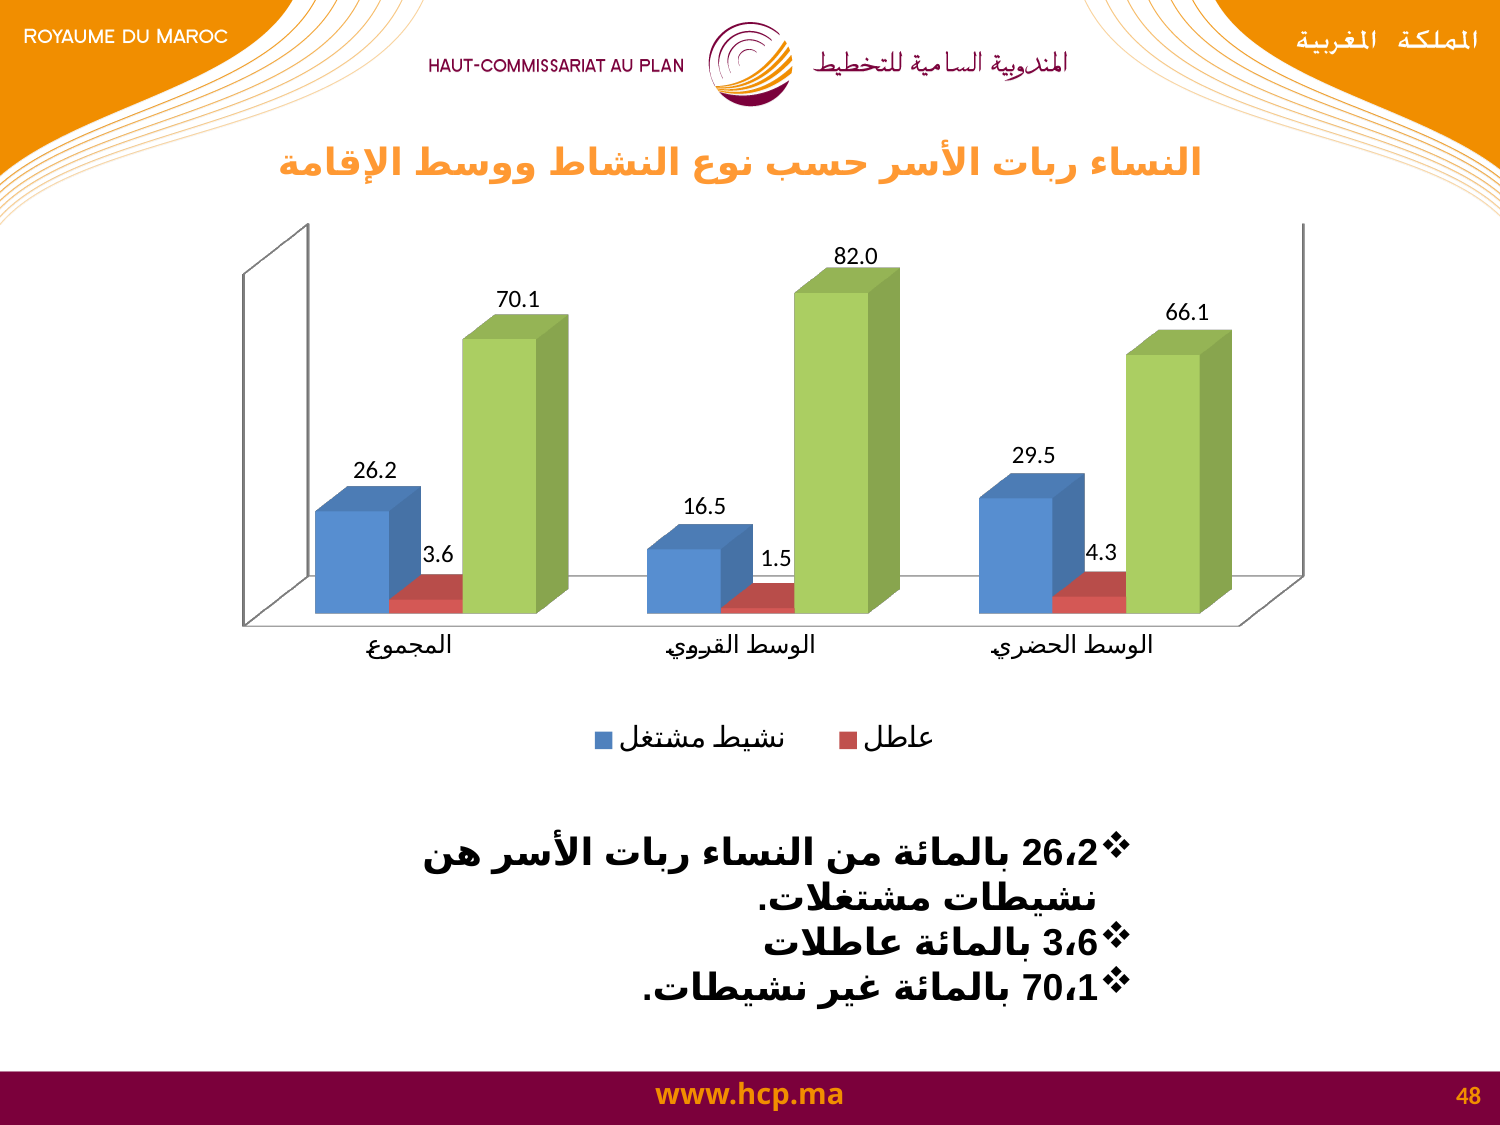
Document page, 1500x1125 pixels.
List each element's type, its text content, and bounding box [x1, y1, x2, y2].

text_box [29, 132, 1424, 228]
title النساء ربات الأسر حسب نوع النشاط ووسط الإقامة [140, 113, 1341, 132]
text_box 26،2 بالمائة من النساء ربات الأسر هن نشيطات مشتغلات. 3،6 بالمائة عاطلات 70،1 بالمائة غير نشيطات. [339, 820, 1149, 1015]
chart [198, 198, 1348, 786]
slide_number 48 [1269, 1068, 1497, 1122]
picture [0, 0, 1500, 1125]
